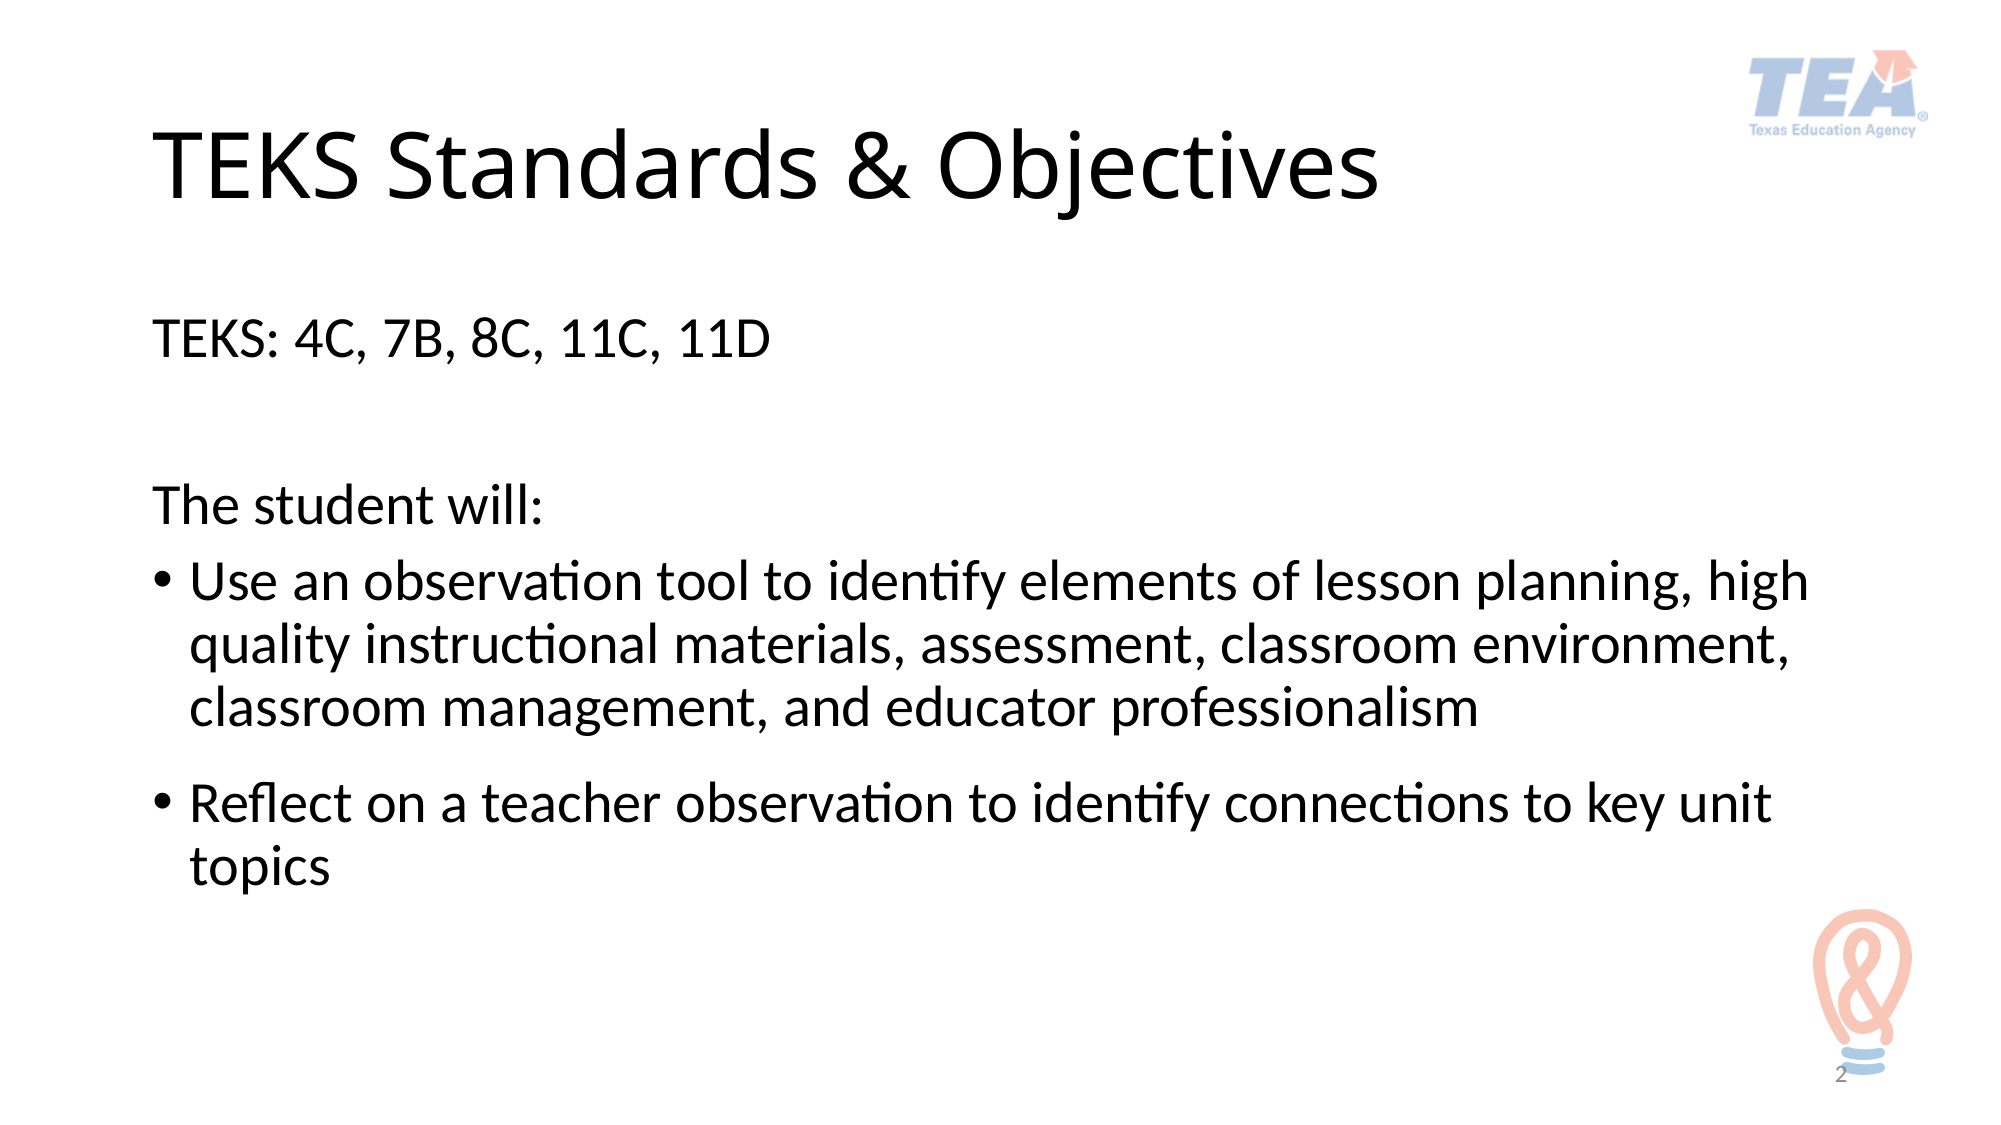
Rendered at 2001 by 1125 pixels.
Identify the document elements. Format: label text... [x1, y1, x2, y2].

slide_number 2 [1412, 1042, 1863, 1103]
list TEKS: 4C, 7B, 8C, 11C, 11D The student will: Use an observation tool to identify elements of lesson planning, high quality instructional materials, assessment, classroom environment, classroom management, and educator professionalism Reflect on a teacher observation to identify connections to key unit topics [137, 299, 1863, 1014]
title TEKS Standards & Objectives [137, 59, 1863, 278]
